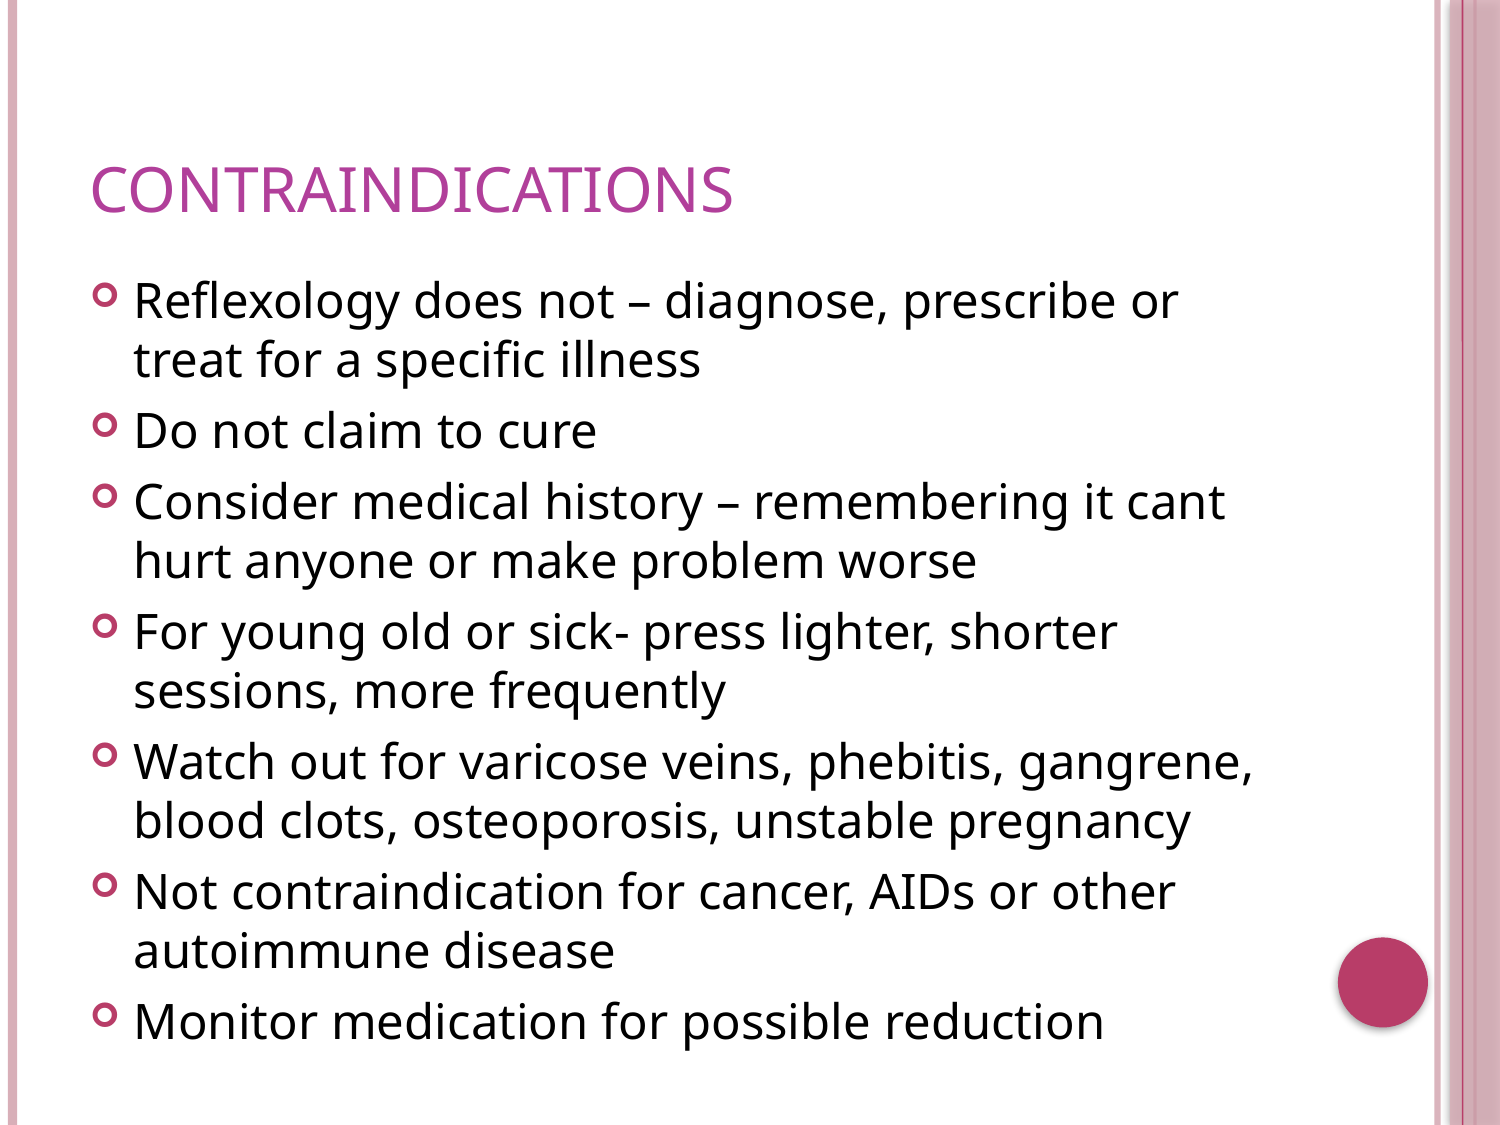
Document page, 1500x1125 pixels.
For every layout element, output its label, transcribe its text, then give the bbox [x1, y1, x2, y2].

list Reflexology does not – diagnose, prescribe or treat for a specific illness Do not claim to cure Consider medical history – remembering it cant hurt anyone or make problem worse For young old or sick- press lighter, shorter sessions, more frequently Watch out for varicose veins, phebitis, gangrene, blood clots, osteoporosis, unstable pregnancy Not contraindication for cancer, AIDs or other autoimmune disease Monitor medication for possible reduction [75, 262, 1300, 1062]
title Contraindications [75, 45, 1300, 233]
